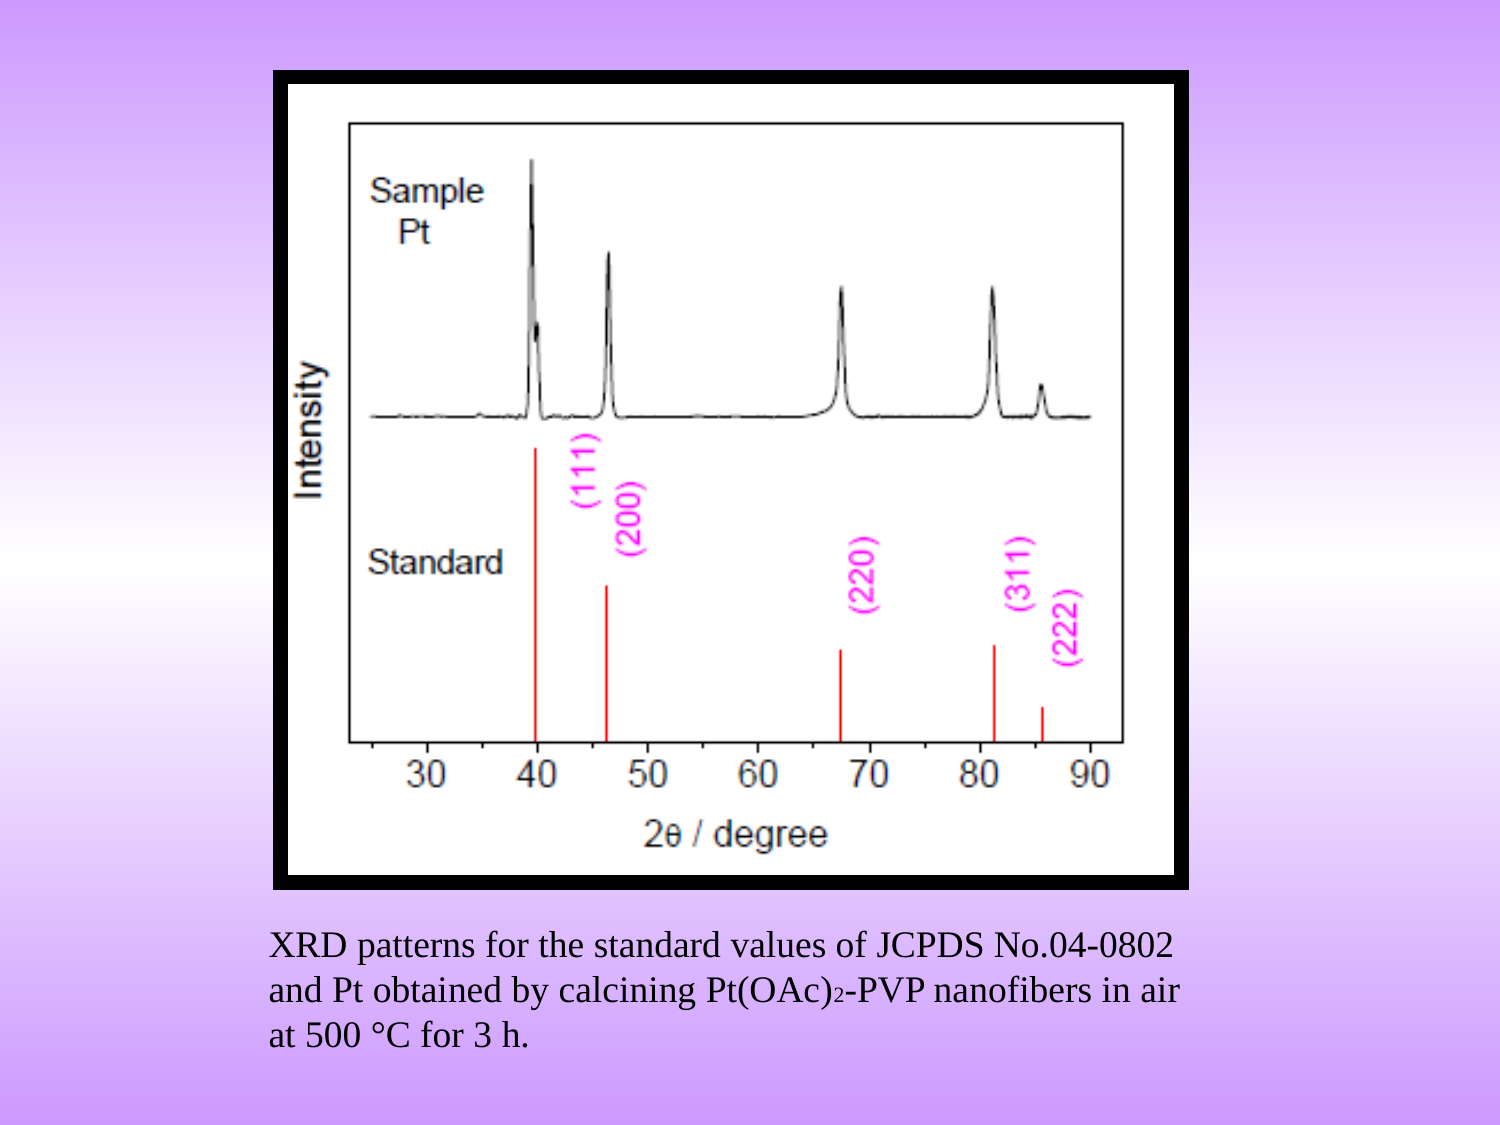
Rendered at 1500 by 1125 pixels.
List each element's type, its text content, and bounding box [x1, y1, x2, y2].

picture [287, 83, 1175, 876]
text_box XRD patterns for the standard values of JCPDS No.04-0802 and Pt obtained by calcining Pt(OAc)2-PVP nanofibers in air at 500 °C for 3 h. [253, 912, 1217, 1063]
